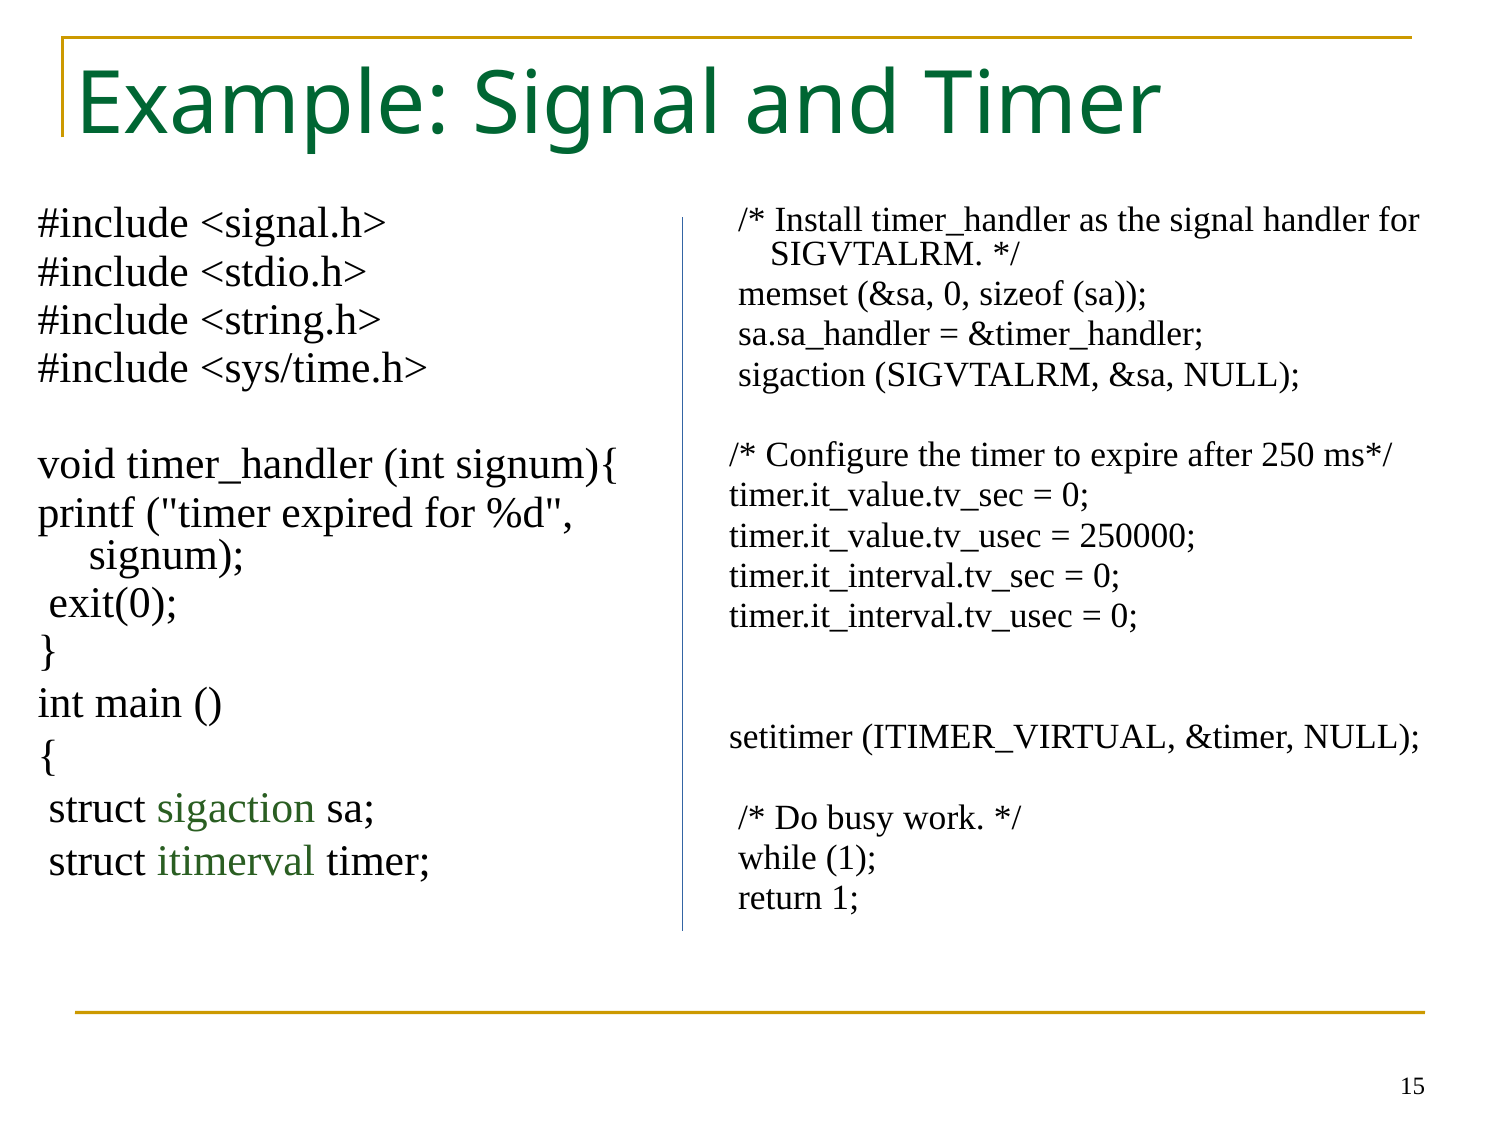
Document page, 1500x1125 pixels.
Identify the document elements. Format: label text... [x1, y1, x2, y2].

text_box 15 [1074, 1069, 1425, 1100]
text_box /* Install timer_handler as the signal handler for SIGVTALRM. */ memset (&sa, 0, sizeof (sa)); sa.sa_handler = &timer_handler; sigaction (SIGVTALRM, &sa, NULL); /* Configure the timer to expire after 250 ms*/ timer.it_value.tv_sec = 0; timer.it_value.tv_usec = 250000; timer.it_interval.tv_sec = 0; timer.it_interval.tv_usec = 0; setitimer (ITIMER_VIRTUAL, &timer, NULL); /* Do busy work. */ while (1); return 1; [729, 204, 1430, 987]
title Example: Signal and Timer [75, 45, 1425, 233]
list #include <signal.h> #include <stdio.h> #include <string.h> #include <sys/time.h> void timer_handler (int signum){ printf ("timer expired for %d", signum); exit(0); } int main () { struct sigaction sa; struct itimerval timer; [37, 204, 713, 945]
